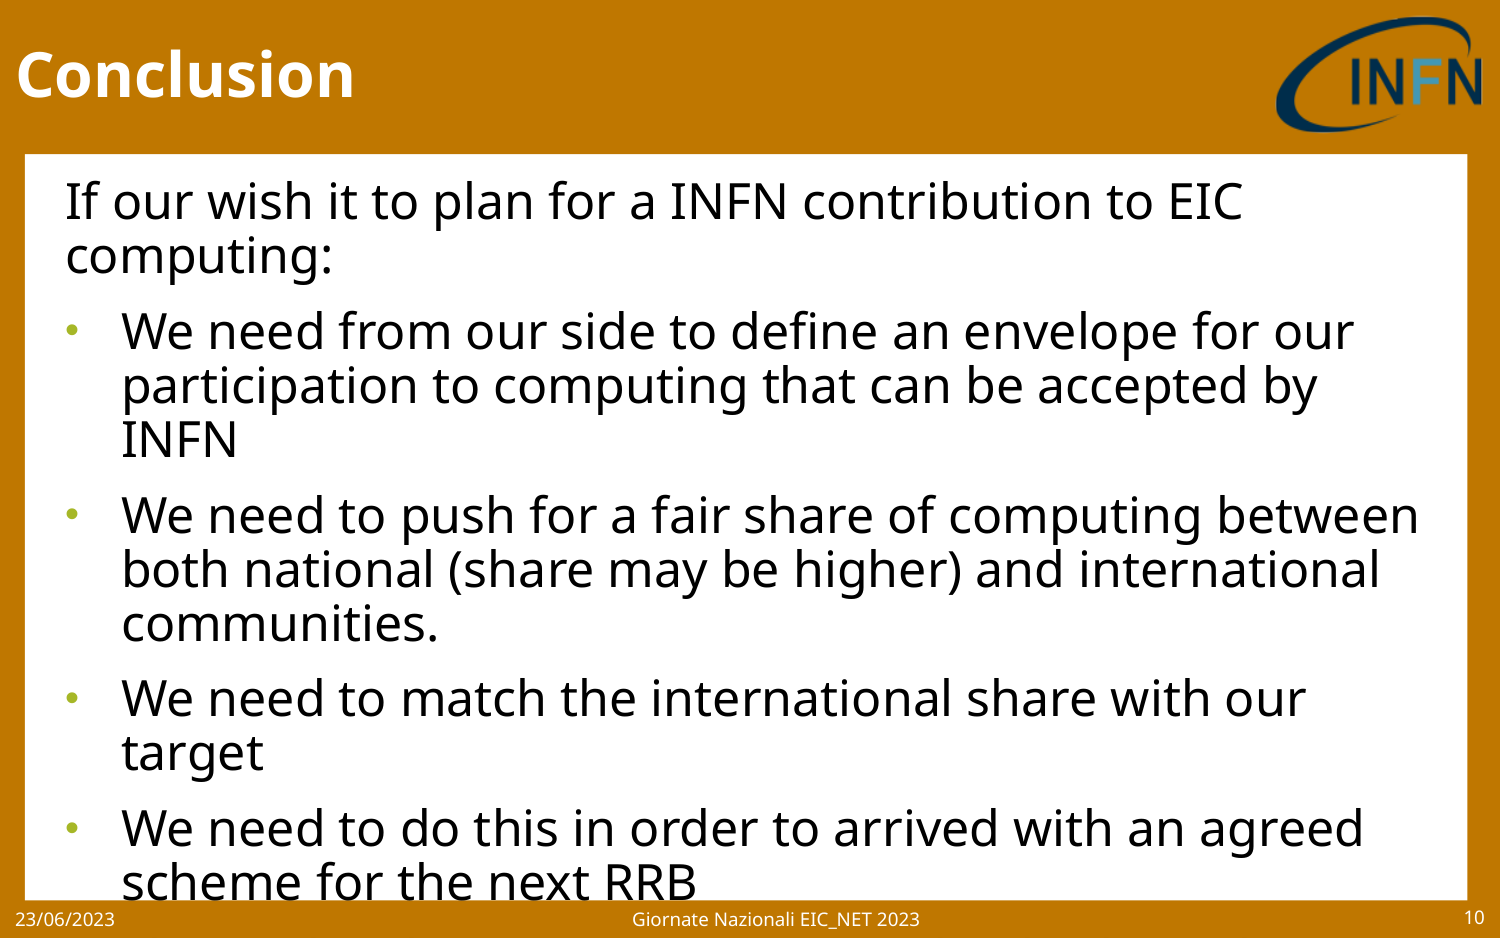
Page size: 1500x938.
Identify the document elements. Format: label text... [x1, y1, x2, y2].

title Conclusion [0, 0, 1500, 155]
footer Giornate Nazionali EIC_NET 2023 [485, 900, 1067, 938]
list If our wish it to plan for a INFN contribution to EIC computing: We need from our side to define an envelope for our participation to computing that can be accepted by INFN We need to push for a fair share of computing between both national (share may be higher) and international communities. We need to match the international share with our target We need to do this in order to arrived with an agreed scheme for the next RRB This is also the message we passed to both Markus, Jerome and Graham. To Graham and Jerome we also asked to pass the message up. [50, 168, 1450, 894]
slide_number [0, 900, 287, 938]
slide_number 10 [1290, 900, 1500, 938]
